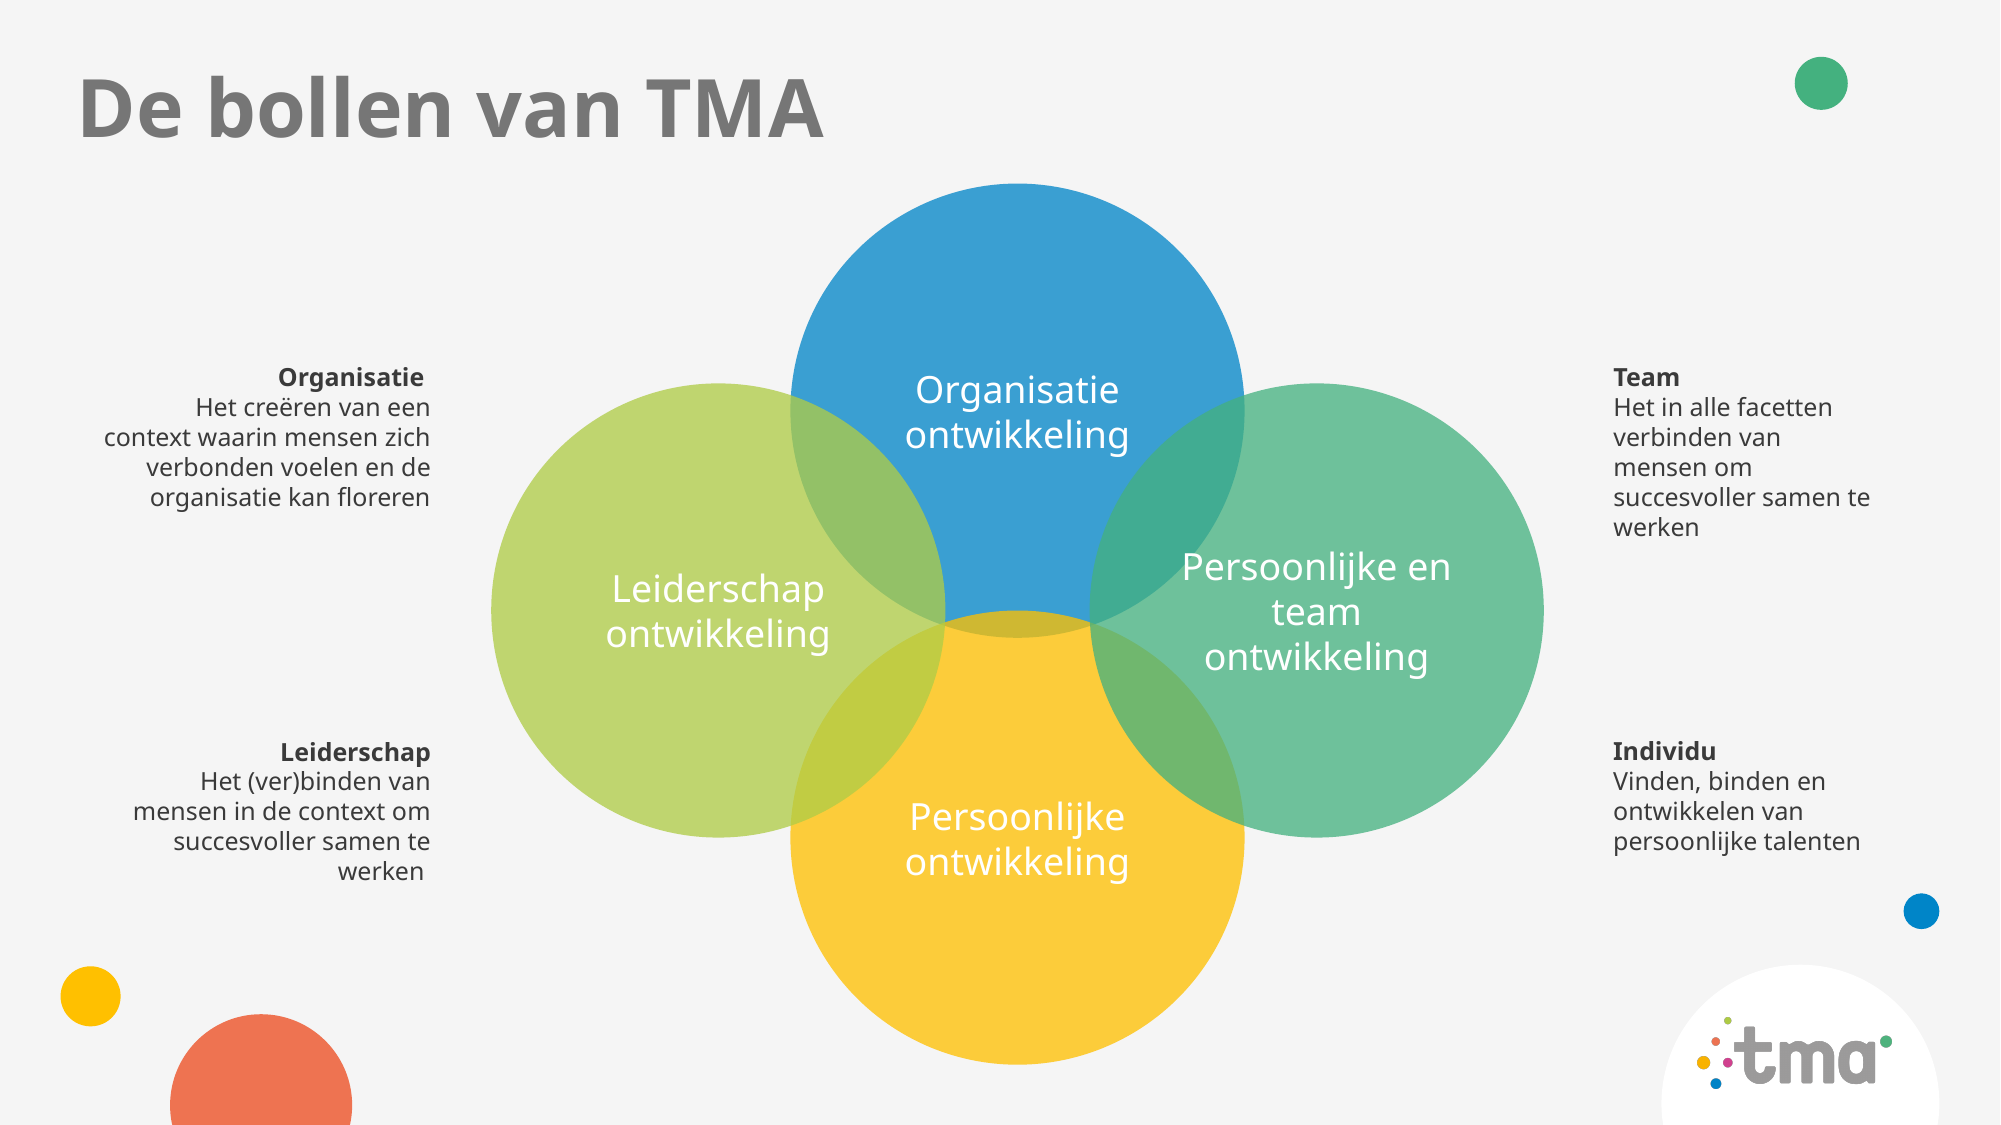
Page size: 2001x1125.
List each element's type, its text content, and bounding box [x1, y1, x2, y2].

text_box Persoonlijke en team ontwikkeling [1088, 382, 1545, 839]
text_box Leiderschap ontwikkeling [490, 382, 947, 839]
text_box Individu Vinden, binden en ontwikkelen van persoonlijke talenten [1598, 728, 1913, 864]
text_box Organisatie ontwikkeling [790, 182, 1245, 620]
picture [1697, 1017, 1892, 1089]
text_box Persoonlijke ontwikkeling [789, 609, 1246, 1066]
title De bollen van TMA [61, 59, 1940, 163]
text_box Team Het in alle facetten verbinden van mensen om succesvoller samen te werken [1598, 354, 1887, 549]
text_box Leiderschap Het (ver)binden van mensen in de context om succesvoller samen te werken [99, 728, 446, 894]
text_box Organisatie Het creëren van een context waarin mensen zich verbonden voelen en de organisatie kan floreren [86, 354, 446, 519]
